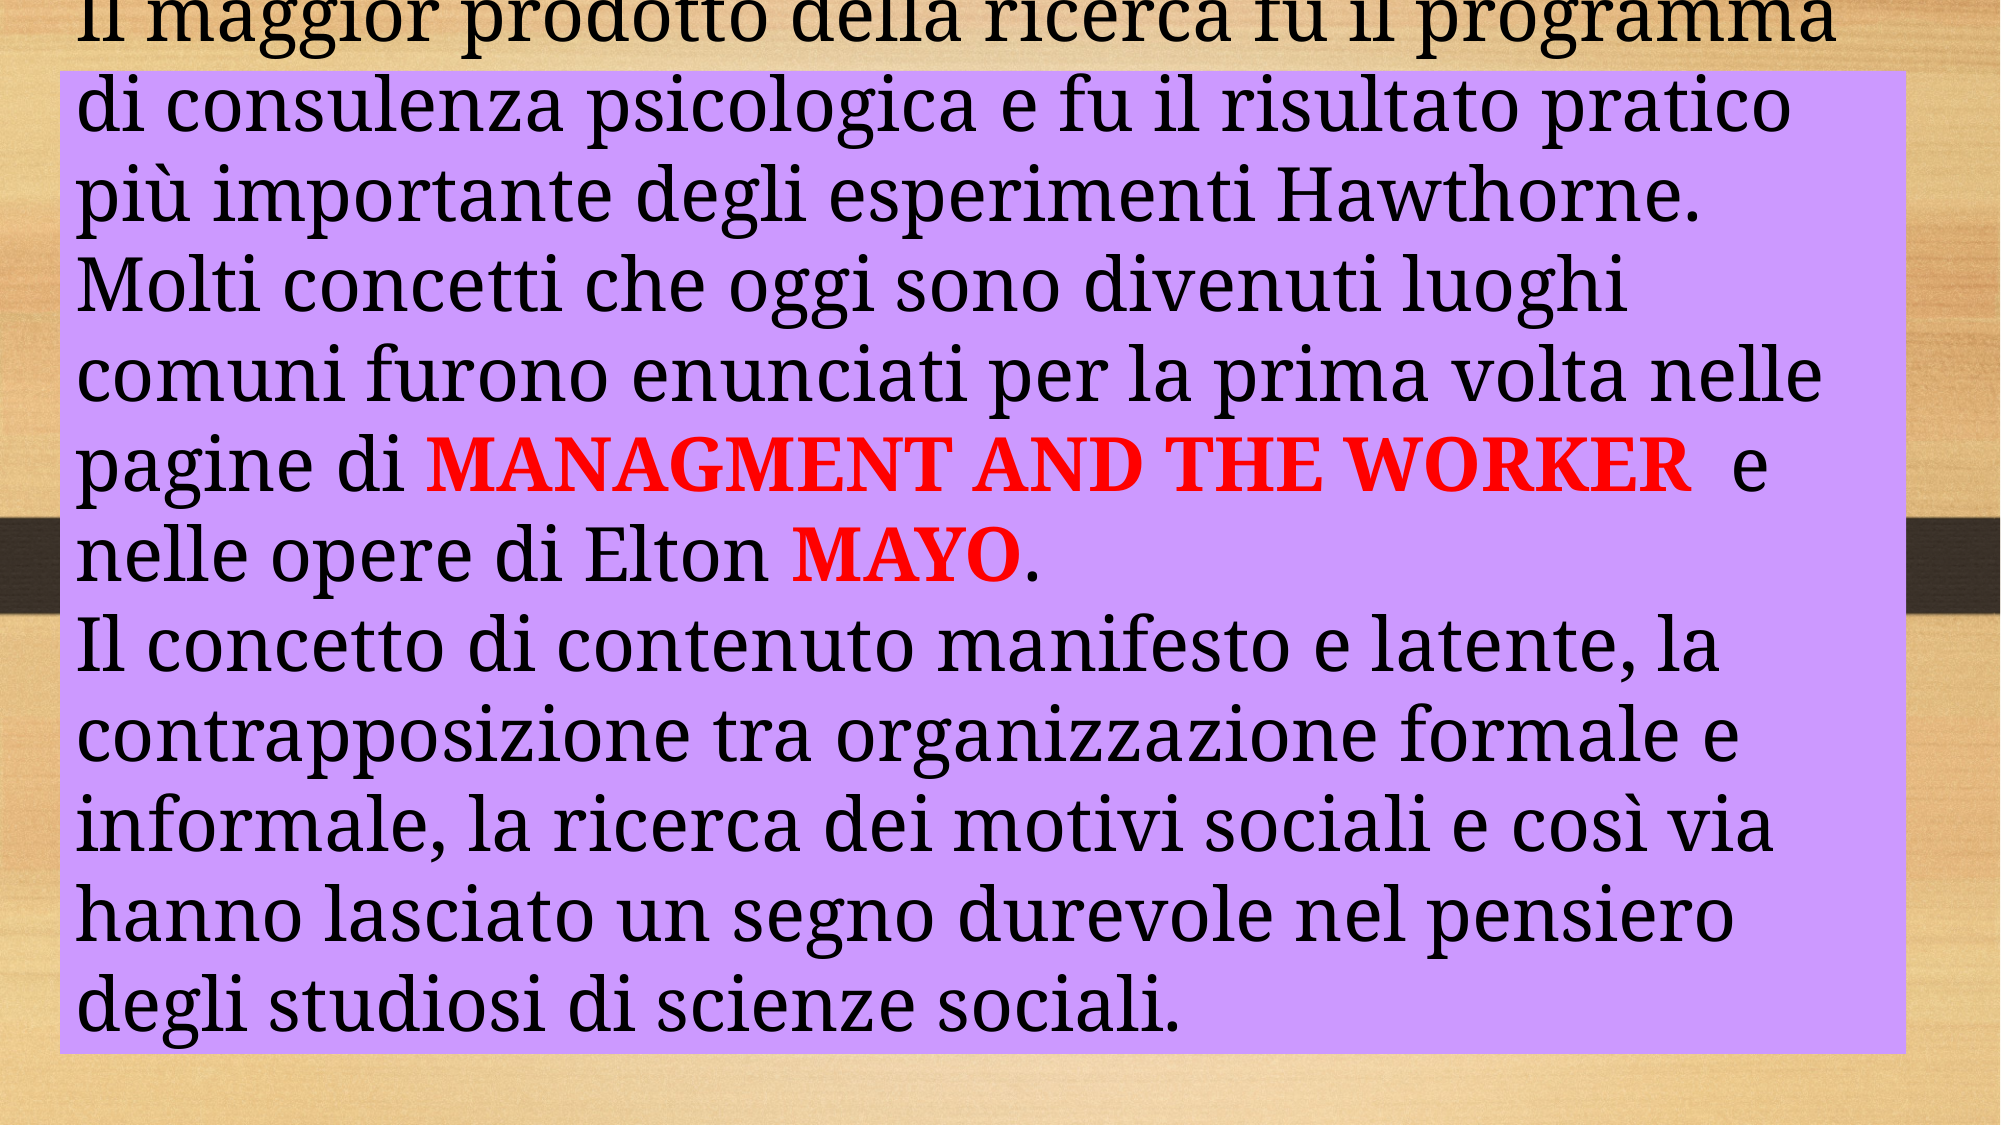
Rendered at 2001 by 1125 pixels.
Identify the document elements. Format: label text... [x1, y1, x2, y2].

title Il maggior prodotto della ricerca fu il programma di consulenza psicologica e fu il risultato pratico più importante degli esperimenti Hawthorne. Molti concetti che oggi sono divenuti luoghi comuni furono enunciati per la prima volta nelle pagine di MANAGMENT AND THE WORKER e nelle opere di Elton MAYO. Il concetto di contenuto manifesto e latente, la contrapposizione tra organizzazione formale e informale, la ricerca dei motivi sociali e così via hanno lasciato un segno durevole nel pensiero degli studiosi di scienze sociali. [60, 70, 1907, 1054]
picture [0, 0, 2001, 1125]
